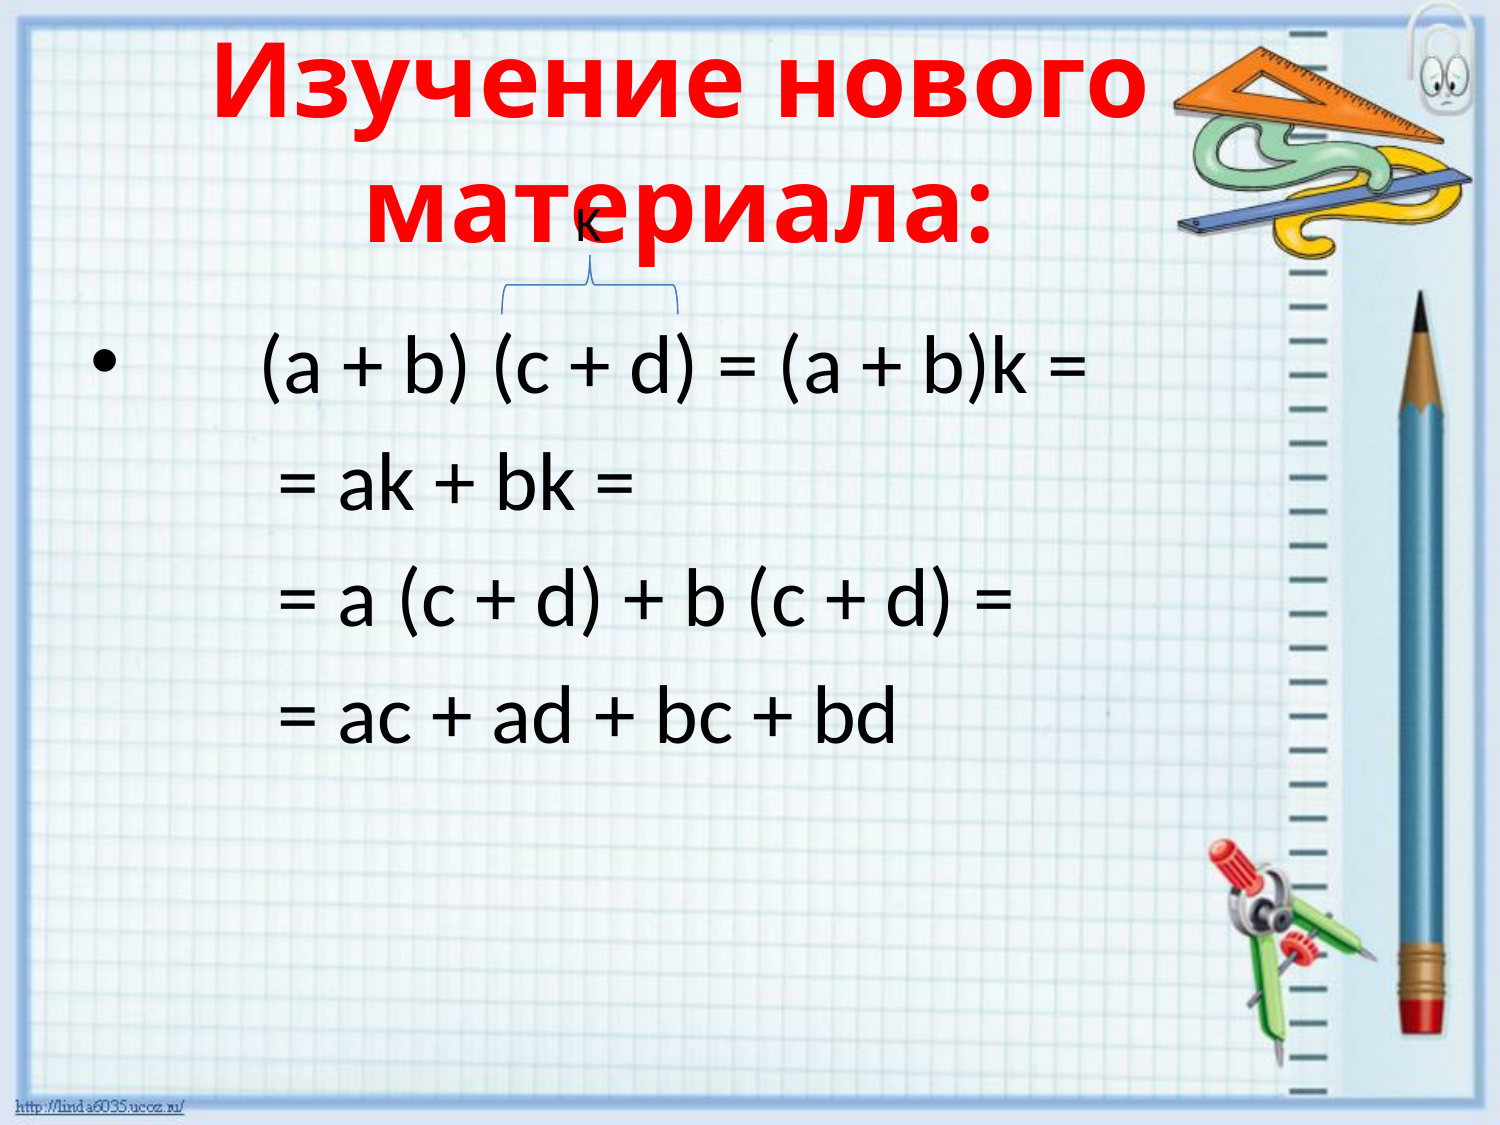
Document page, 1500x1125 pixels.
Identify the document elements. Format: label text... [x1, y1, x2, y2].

text_box K [560, 184, 644, 260]
title Изучение нового материала: [41, 45, 1317, 233]
text_box [501, 260, 679, 315]
picture [0, 0, 1500, 1125]
list (а + b) (c + d) = (a + b)k = = аk + bk = = a (c + d) + b (c + d) = = ac + ad + bc + bd [75, 302, 1425, 1005]
